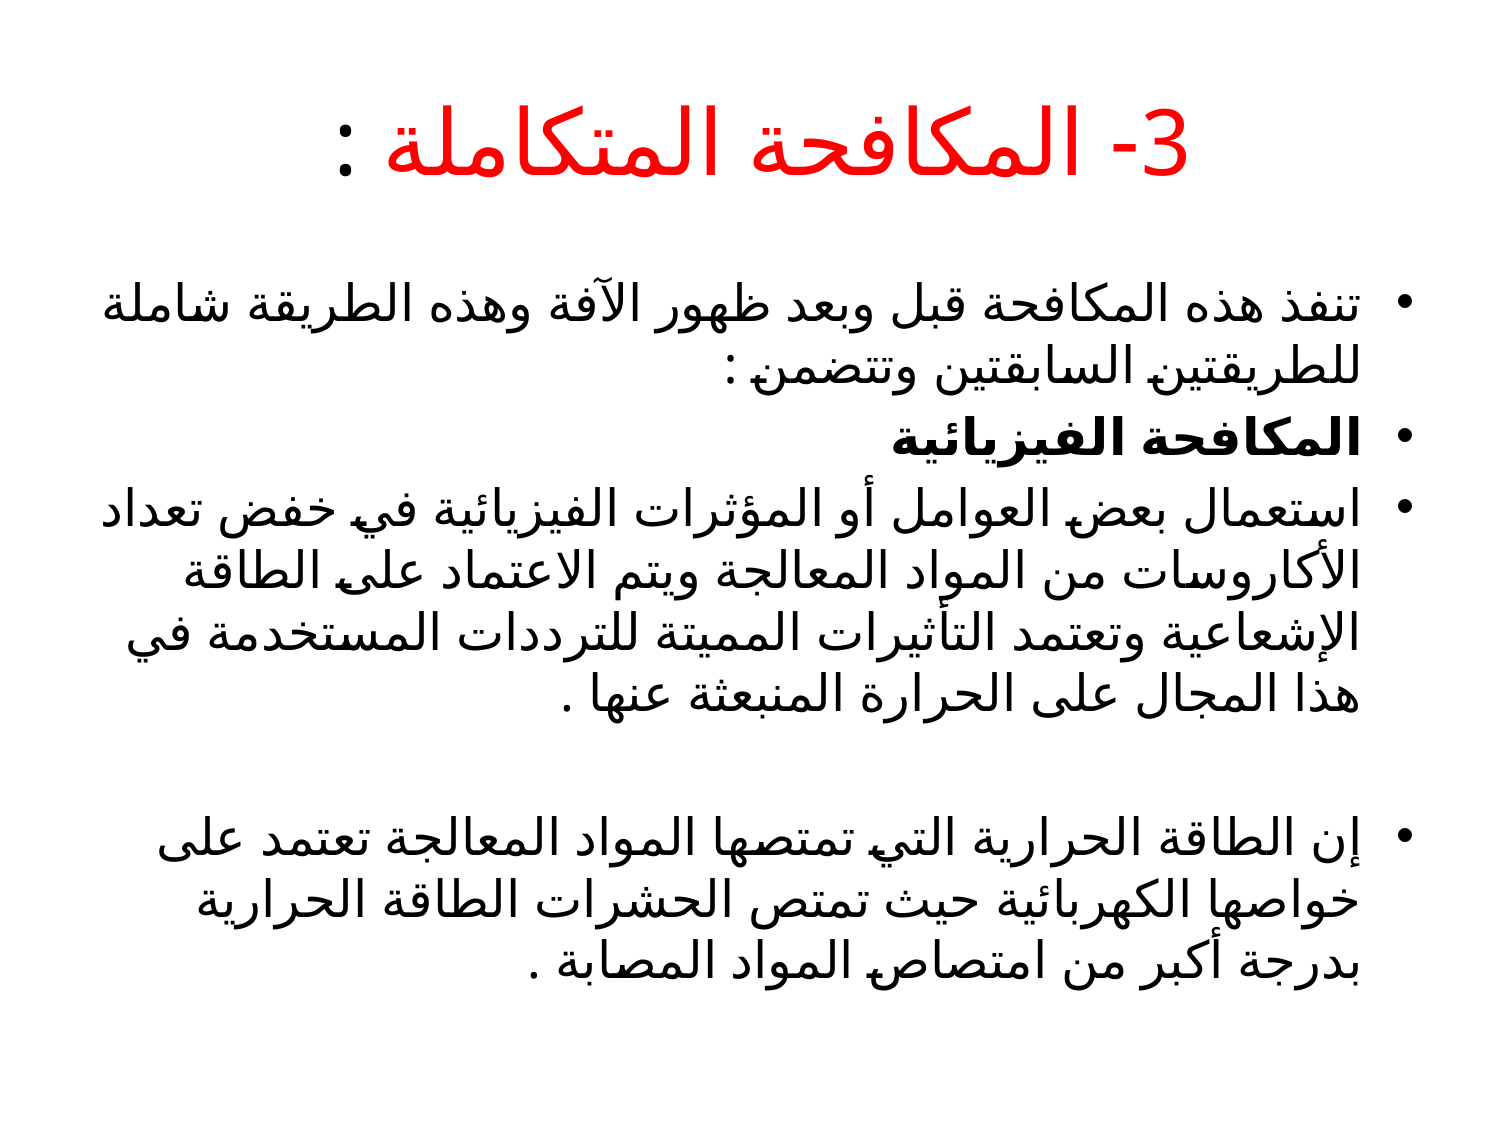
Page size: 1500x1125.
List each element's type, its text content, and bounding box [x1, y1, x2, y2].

list تنفذ هذه المكافحة قبل وبعد ظهور الآفة وهذه الطريقة شاملة للطريقتين السابقتين وتتضمن : المكافحة الفيزيائية استعمال بعض العوامل أو المؤثرات الفيزيائية في خفض تعداد الأكاروسات من المواد المعالجة ويتم الاعتماد على الطاقة الإشعاعية وتعتمد التأثيرات المميتة للترددات المستخدمة في هذا المجال على الحرارة المنبعثة عنها . إن الطاقة الحرارية التي تمتصها المواد المعالجة تعتمد على خواصها الكهربائية حيث تمتص الحشرات الطاقة الحرارية بدرجة أكبر من امتصاص المواد المصابة . [75, 262, 1425, 1005]
title 3- المكافحة المتكاملة : [75, 45, 1425, 233]
